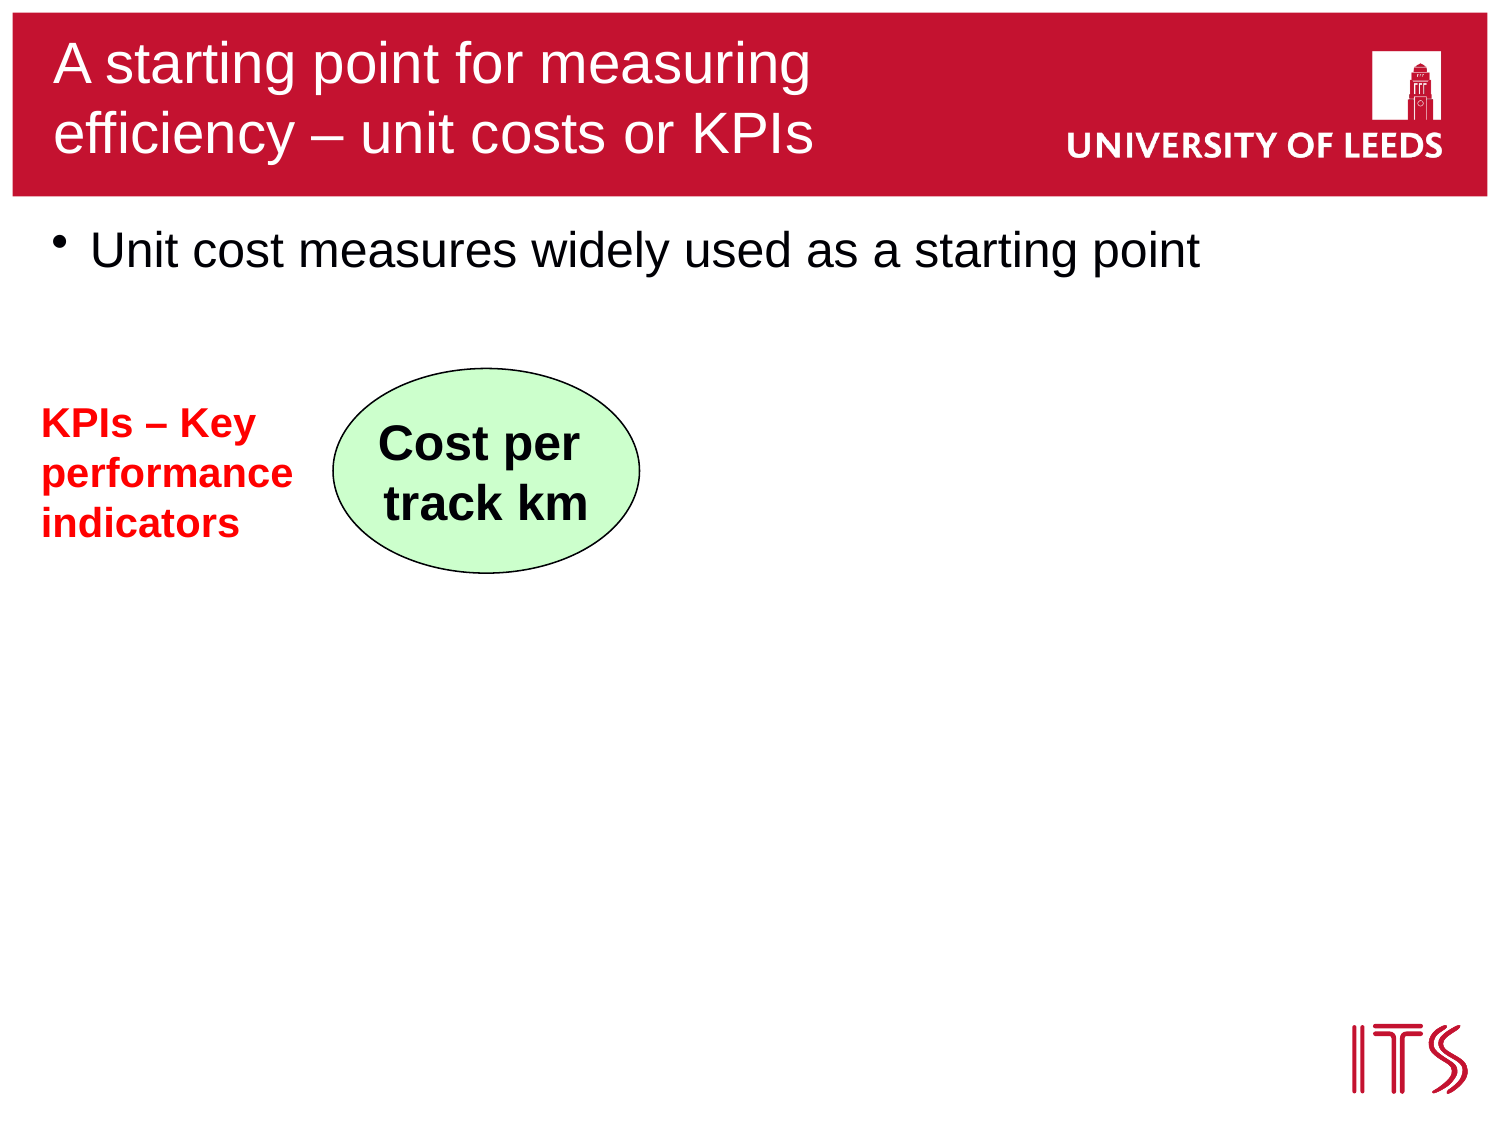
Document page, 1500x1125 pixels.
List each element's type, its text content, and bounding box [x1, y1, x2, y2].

text_box Cost per track km [333, 368, 640, 574]
text_box KPIs – Key performance indicators [26, 388, 309, 554]
title A starting point for measuring efficiency – unit costs or KPIs [53, 43, 854, 165]
picture [1068, 51, 1442, 158]
list Unit cost measures widely used as a starting point [51, 217, 1452, 606]
